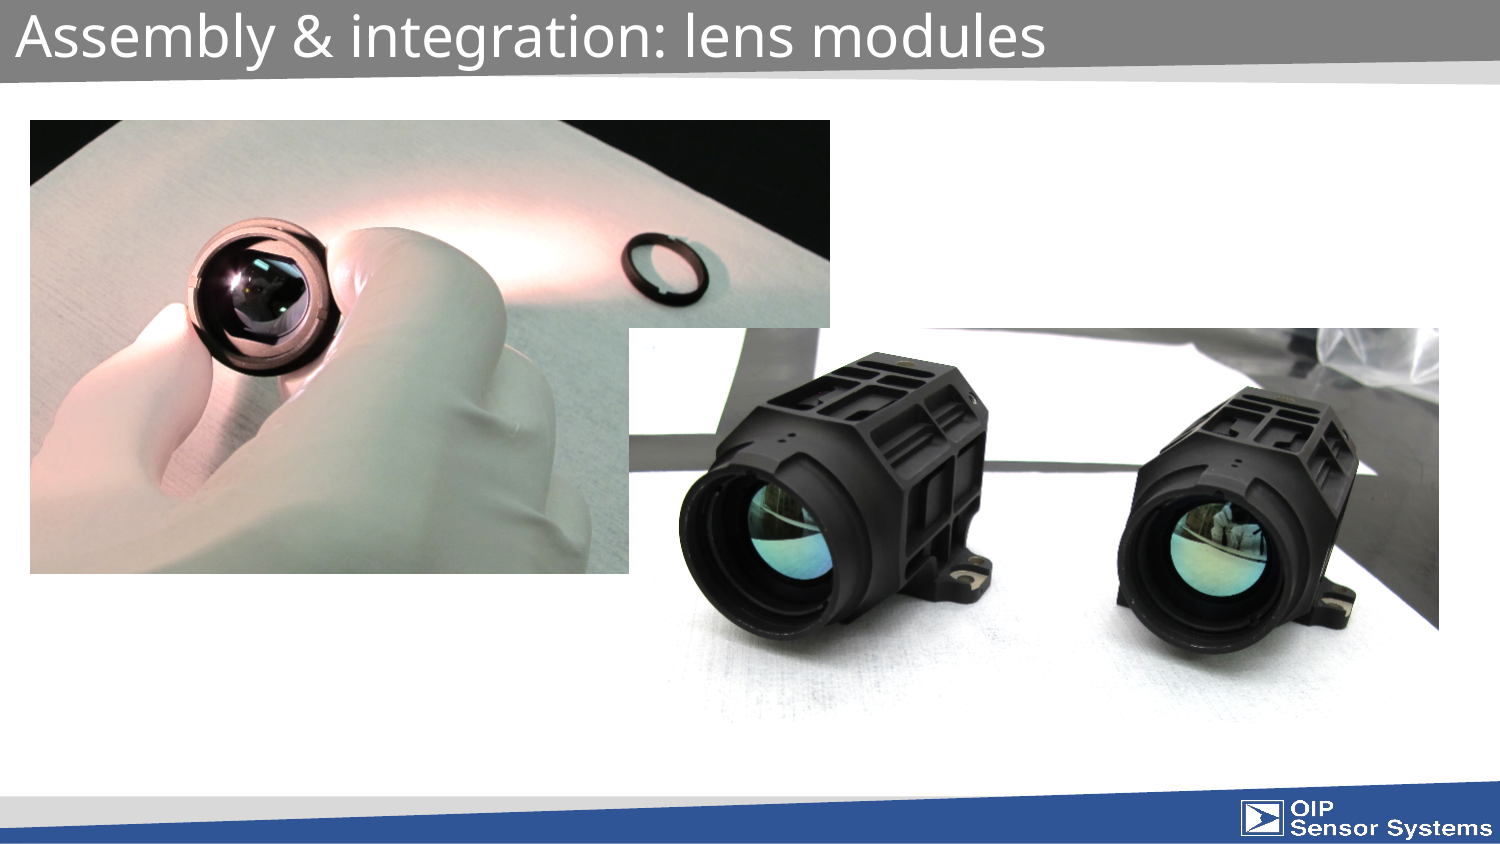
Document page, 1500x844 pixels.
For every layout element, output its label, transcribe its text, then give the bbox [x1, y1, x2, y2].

title Assembly & integration: lens modules [0, 5, 1500, 73]
picture [1241, 800, 1492, 840]
picture [29, 120, 1439, 723]
